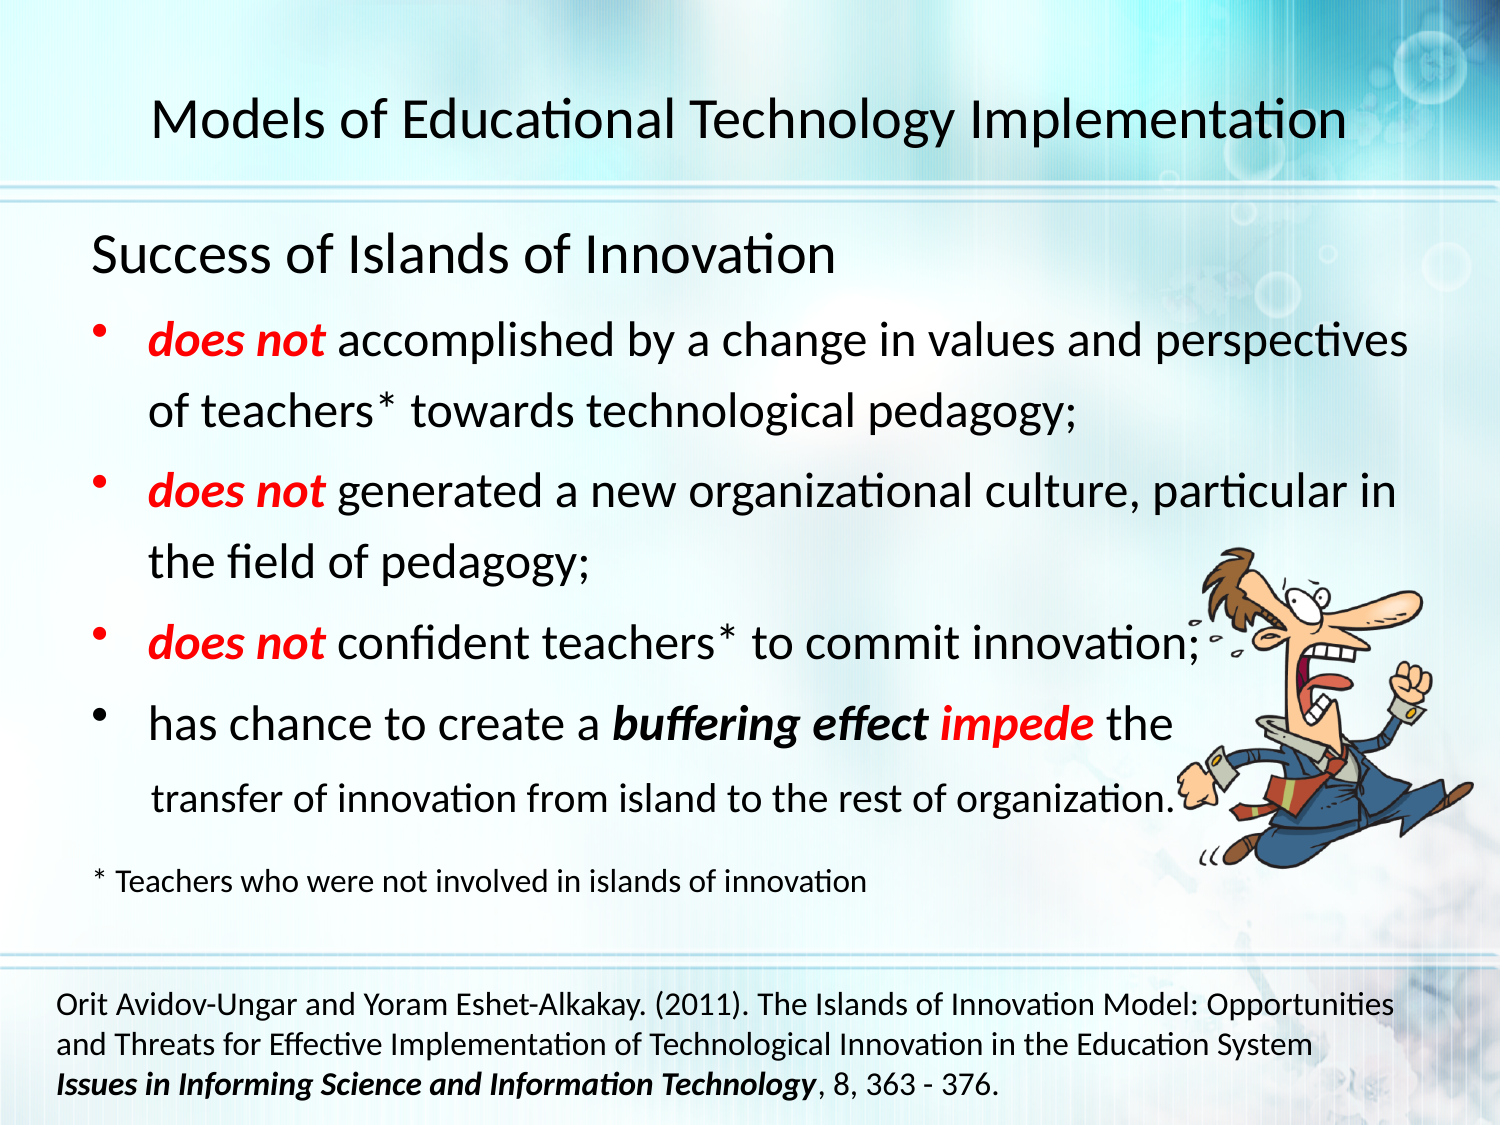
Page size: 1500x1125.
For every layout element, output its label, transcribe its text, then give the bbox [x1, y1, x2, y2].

title Models of Educational Technology Implementation [75, 45, 1425, 185]
text_box Orit Avidov-Ungar and Yoram Eshet-Alkakay. (2011). The Islands of Innovation Model: Opportunities and Threats for Effective Implementation of Technological Innovation in the Education System Issues in Informing Science and Information Technology, 8, 363 - 376. [41, 974, 1471, 1110]
picture [0, 0, 1500, 1125]
list Success of Islands of Innovation does not accomplished by a change in values and perspectives of teachers* towards technological pedagogy; does not generated a new organizational culture, particular in the field of pedagogy; does not confident teachers* to commit innovation; has chance to create a buffering effect impede the transfer of innovation from island to the rest of organization. * Teachers who were not involved in islands of innovation [76, 208, 1427, 953]
